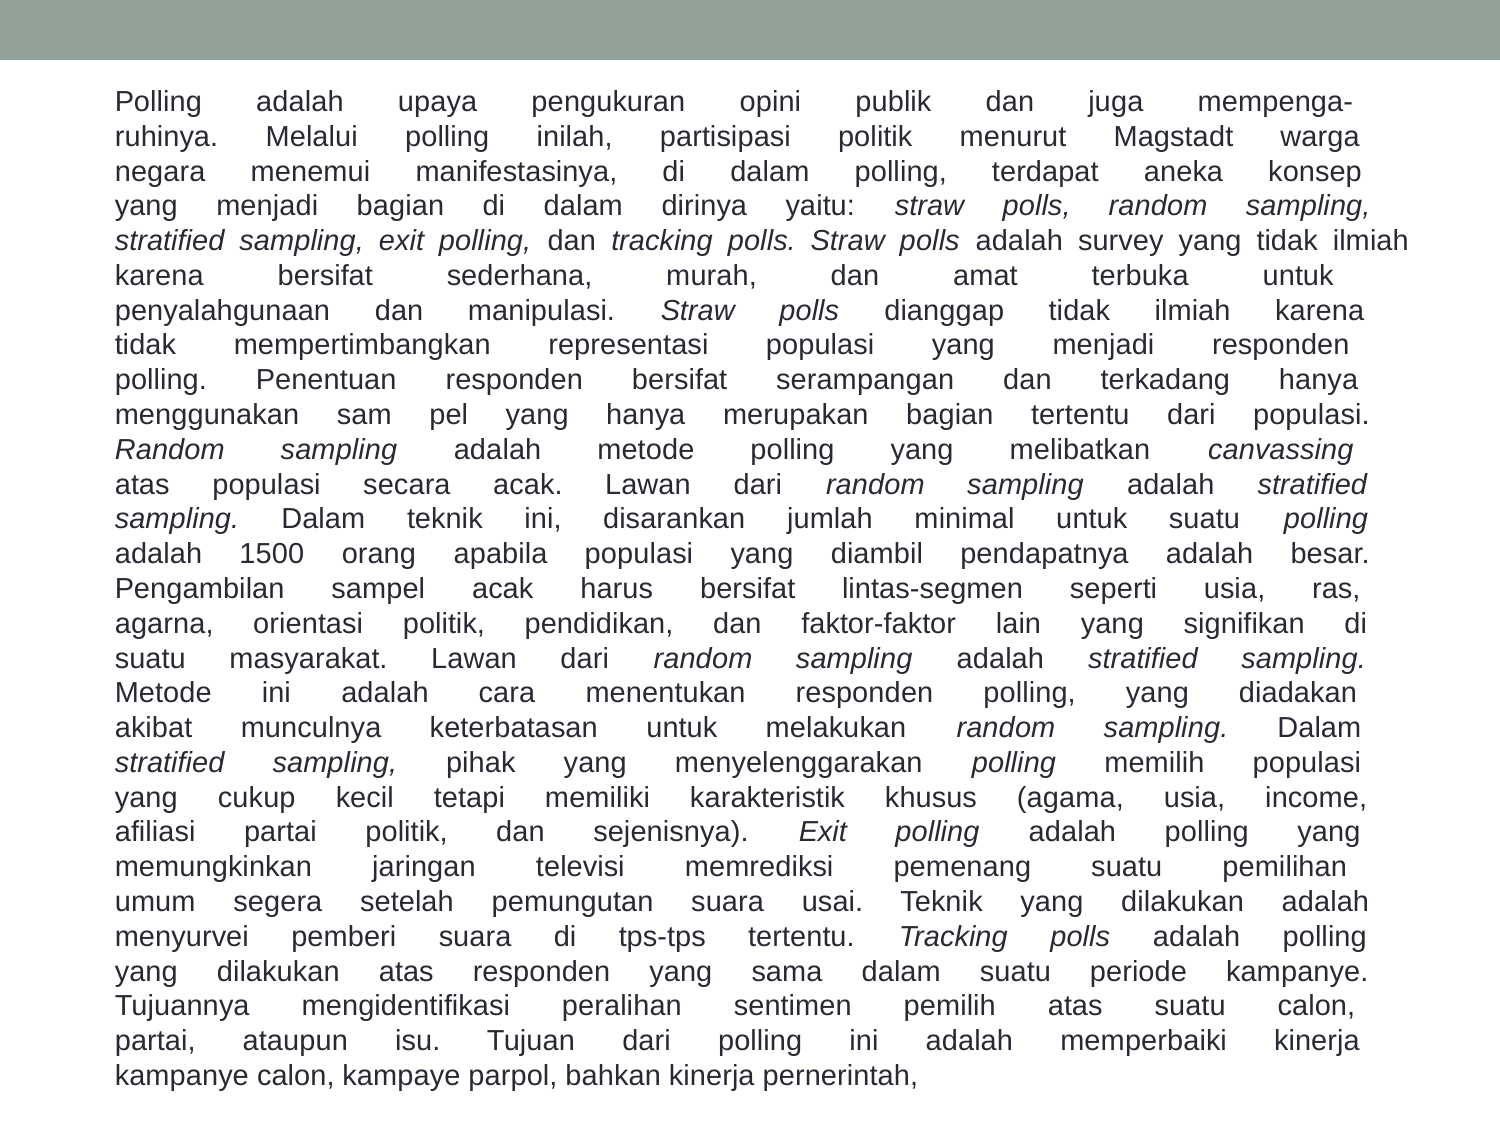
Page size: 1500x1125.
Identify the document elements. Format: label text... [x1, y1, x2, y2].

list Polling adalah upaya pengukuran opini publik dan juga mempenga- ruhinya. Melalui polling inilah, partisipasi politik menurut Magstadt warga negara menemui manifestasinya, di dalam polling, terdapat aneka konsep yang menjadi bagian di dalam dirinya yaitu: straw polls, random sampling, stratified sampling, exit polling, dan tracking polls. Straw polls adalah survey yang tidak ilmiah karena bersifat sederhana, murah, dan amat terbuka untuk penyalahgunaan dan manipulasi. Straw polls dianggap tidak ilmiah karena tidak mempertimbangkan representasi populasi yang menjadi responden polling. Penentuan responden bersifat serampangan dan terkadang hanya menggunakan sam pel yang hanya merupakan bagian tertentu dari populasi. Random sampling adalah metode polling yang melibatkan canvassing atas populasi secara acak. Lawan dari random sampling adalah stratified sampling. Dalam teknik ini, disarankan jumlah minimal untuk suatu polling adalah 1500 orang apabila populasi yang diambil pendapatnya adalah besar. Pengambilan sampel acak harus bersifat lintas-segmen seperti usia, ras, agarna, orientasi politik, pendidikan, dan faktor-faktor lain yang signifikan di suatu masyarakat. Lawan dari random sampling adalah stratified sampling. Metode ini adalah cara menentukan responden polling, yang diadakan akibat munculnya keterbatasan untuk melakukan random sampling. Dalam stratified sampling, pihak yang menyelenggarakan polling memilih populasi yang cukup kecil tetapi memiliki karakteristik khusus (agama, usia, income, afiliasi partai politik, dan sejenisnya). Exit polling adalah polling yang memungkinkan jaringan televisi memrediksi pemenang suatu pemilihan umum segera setelah pemungutan suara usai. Teknik yang dilakukan adalah menyurvei pemberi suara di tps-tps tertentu. Tracking polls adalah polling yang dilakukan atas responden yang sama dalam suatu periode kampanye. Tujuannya mengidentifikasi peralihan sentimen pemilih atas suatu calon, partai, ataupun isu. Tujuan dari polling ini adalah memperbaiki kinerja kampanye calon, kampaye parpol, bahkan kinerja pernerintah, [75, 75, 1425, 1125]
